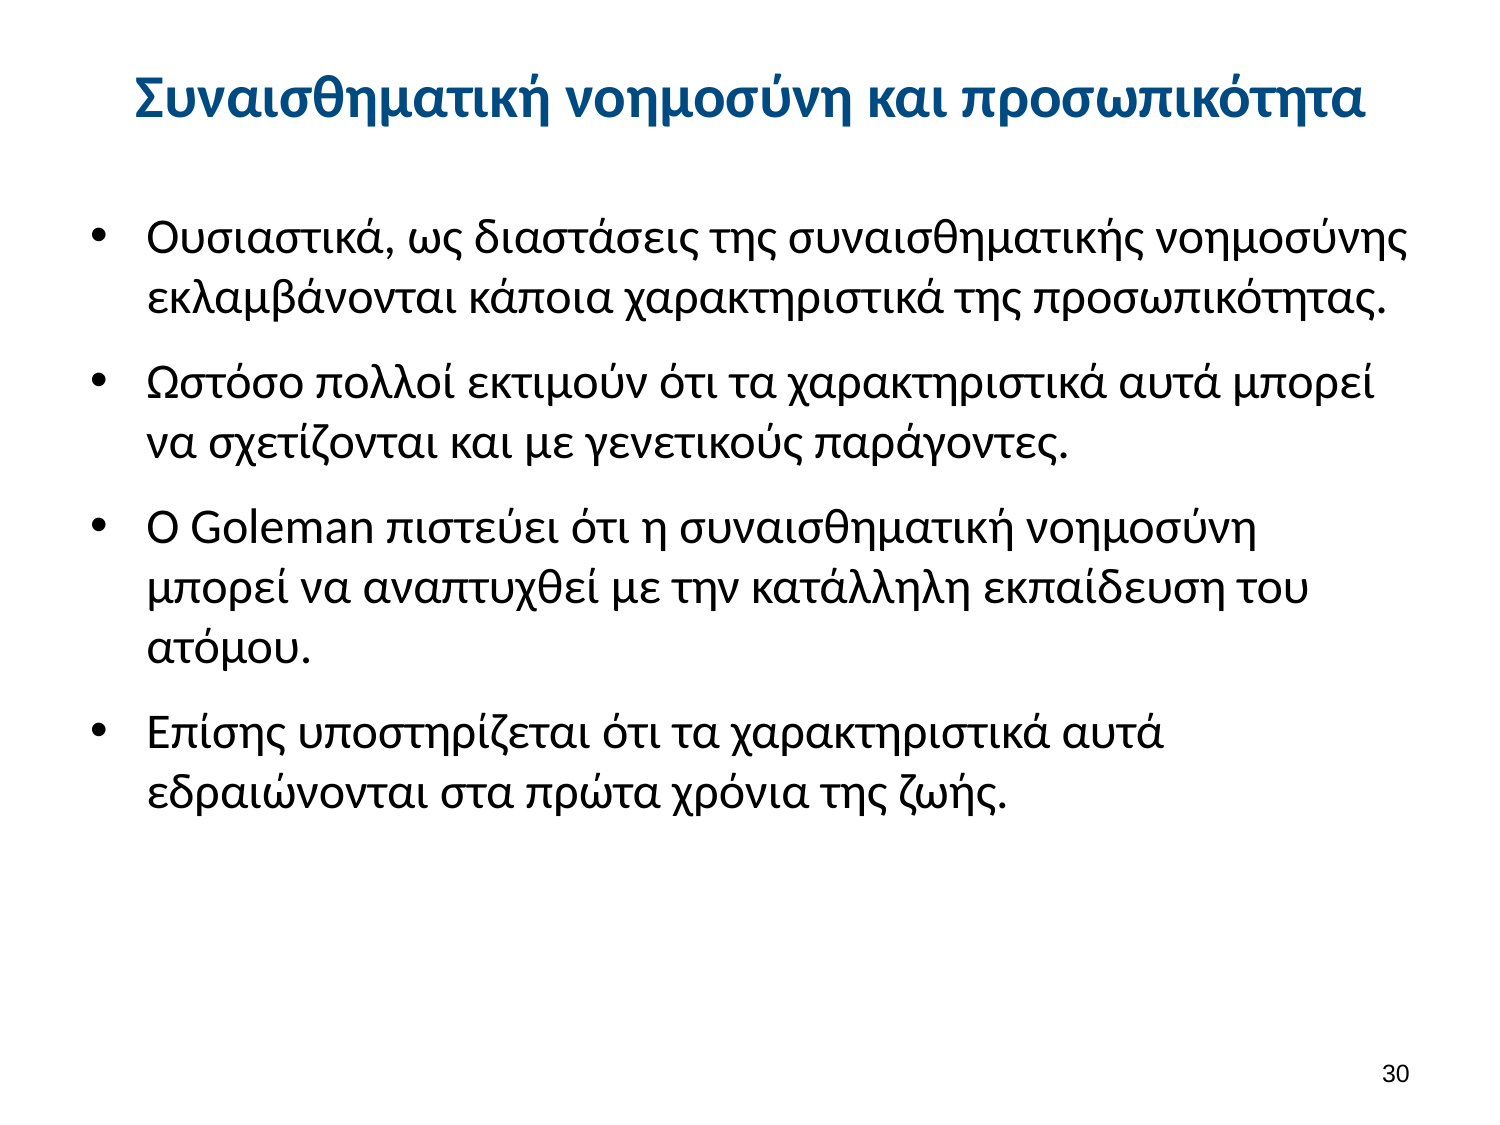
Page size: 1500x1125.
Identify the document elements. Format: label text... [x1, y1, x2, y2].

title Συναισθηματική νοημοσύνη και προσωπικότητα [76, 19, 1427, 169]
list Ουσιαστικά, ως διαστάσεις της συναισθηματικής νοημοσύνης εκλαμβάνονται κάποια χαρακτηριστικά της προσωπικότητας. Ωστόσο πολλοί εκτιμούν ότι τα χαρακτηριστικά αυτά μπορεί να σχετίζονται και με γενετικούς παράγοντες. Ο Goleman πιστεύει ότι η συναισθηματική νοημοσύνη μπορεί να αναπτυχθεί με την κατάλληλη εκπαίδευση του ατόμου. Επίσης υποστηρίζεται ότι τα χαρακτηριστικά αυτά εδραιώνονται στα πρώτα χρόνια της ζωής. [75, 196, 1425, 1024]
slide_number 29 [1074, 1042, 1425, 1103]
